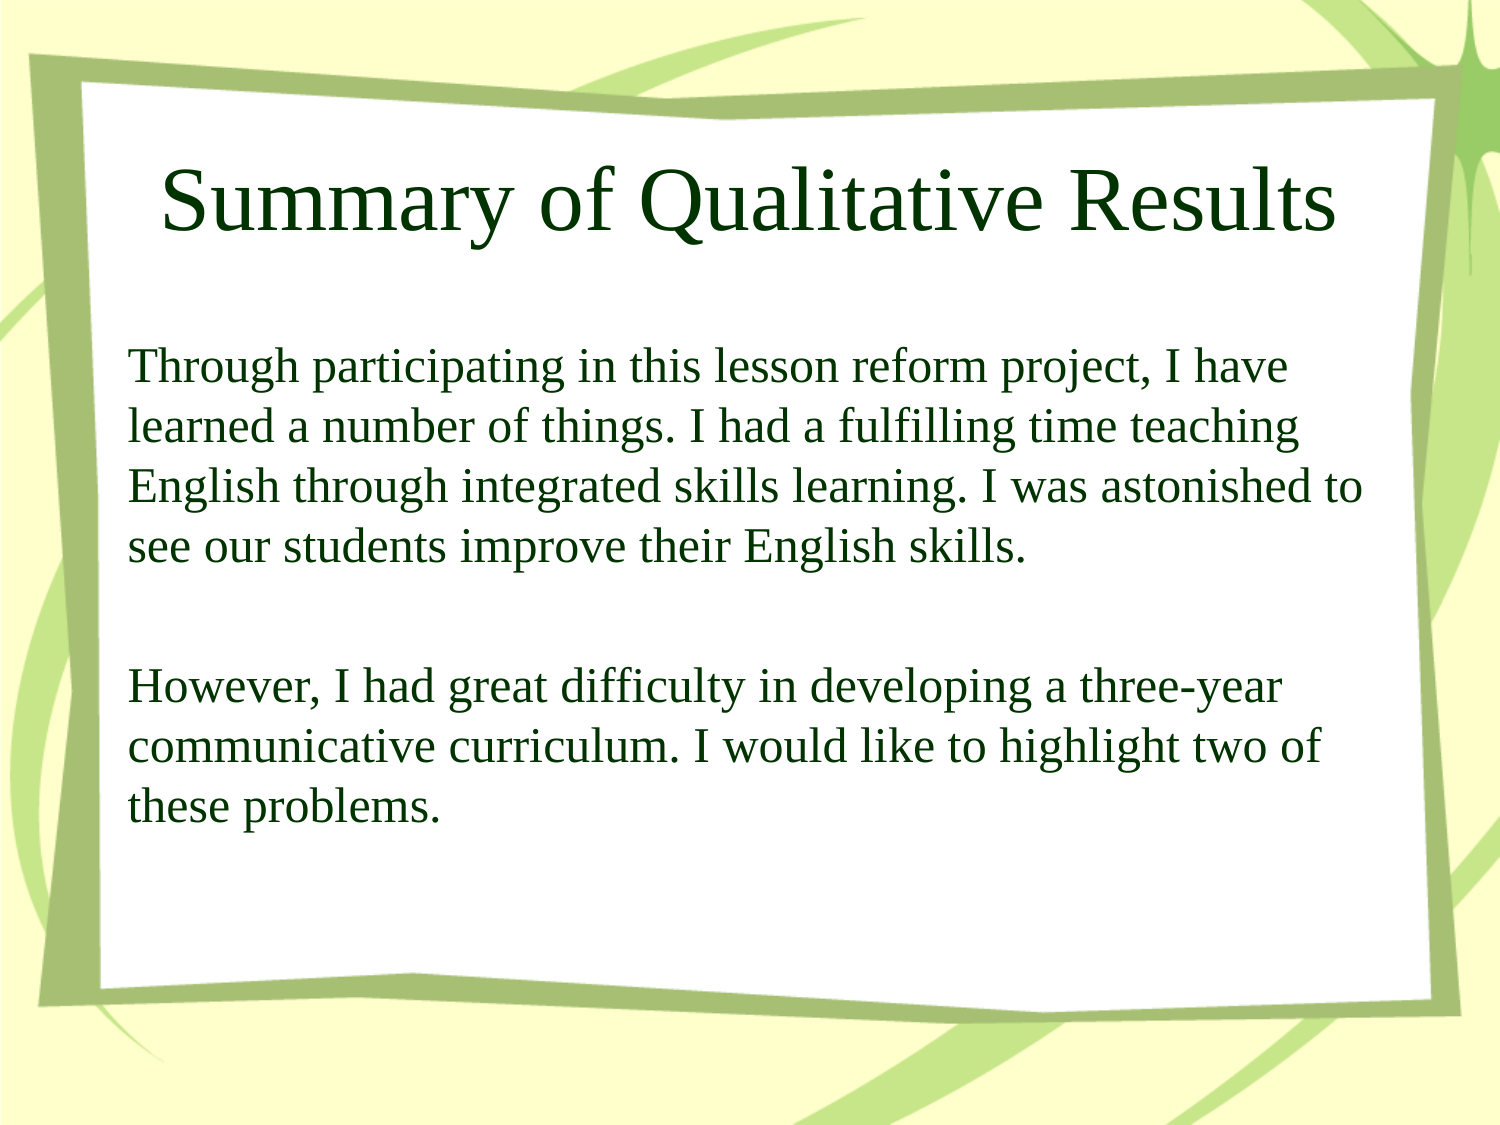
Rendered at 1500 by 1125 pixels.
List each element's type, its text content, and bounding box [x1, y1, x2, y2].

list Through participating in this lesson reform project, I have learned a number of things. I had a fulfilling time teaching English through integrated skills learning. I was astonished to see our students improve their English skills. However, I had great difficulty in developing a three-year communicative curriculum. I would like to highlight two of these problems. [112, 324, 1388, 1000]
title Summary of Qualitative Results [112, 99, 1388, 288]
picture [0, 0, 1500, 1125]
